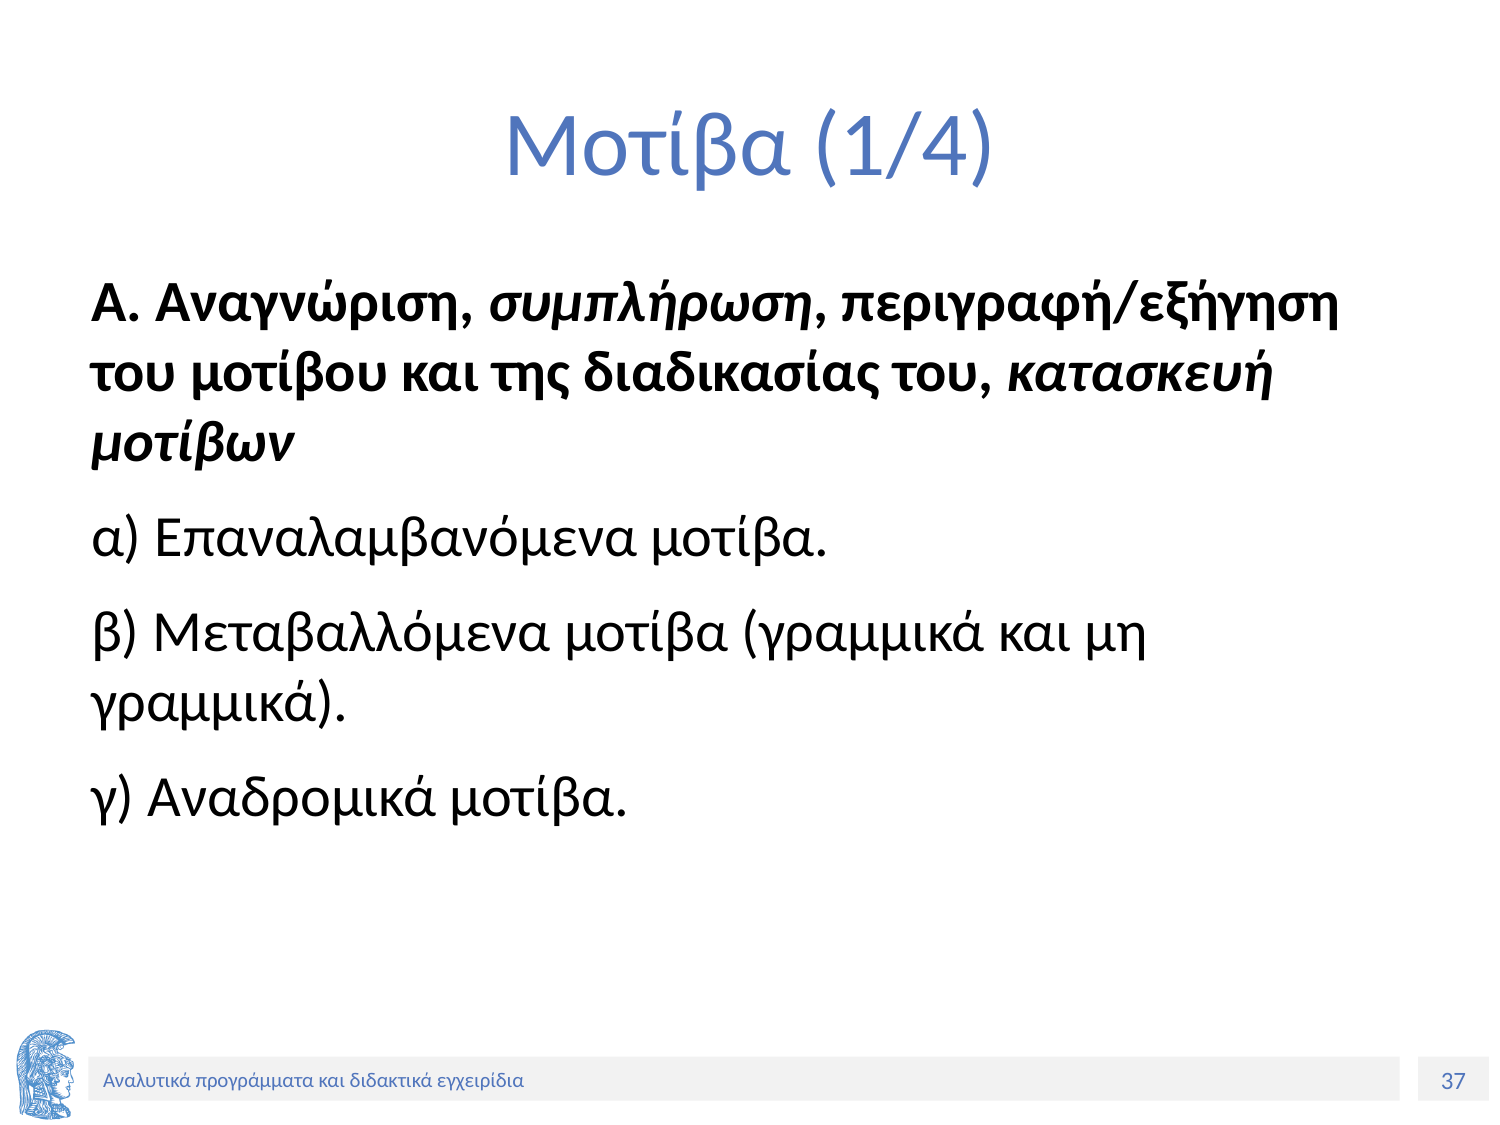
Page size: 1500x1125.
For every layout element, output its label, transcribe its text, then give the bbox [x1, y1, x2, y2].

list Α. Αναγνώριση, συμπλήρωση, περιγραφή/εξήγηση του μοτίβου και της διαδικασίας του, κατασκευή μοτίβων α) Επαναλαμβανόμενα μοτίβα. β) Μεταβαλλόμενα μοτίβα (γραμμικά και μη γραμμικά). γ) Αναδρομικά μοτίβα. [76, 255, 1427, 998]
title Μοτίβα (1/4) [75, 45, 1425, 233]
picture [9, 1026, 81, 1120]
